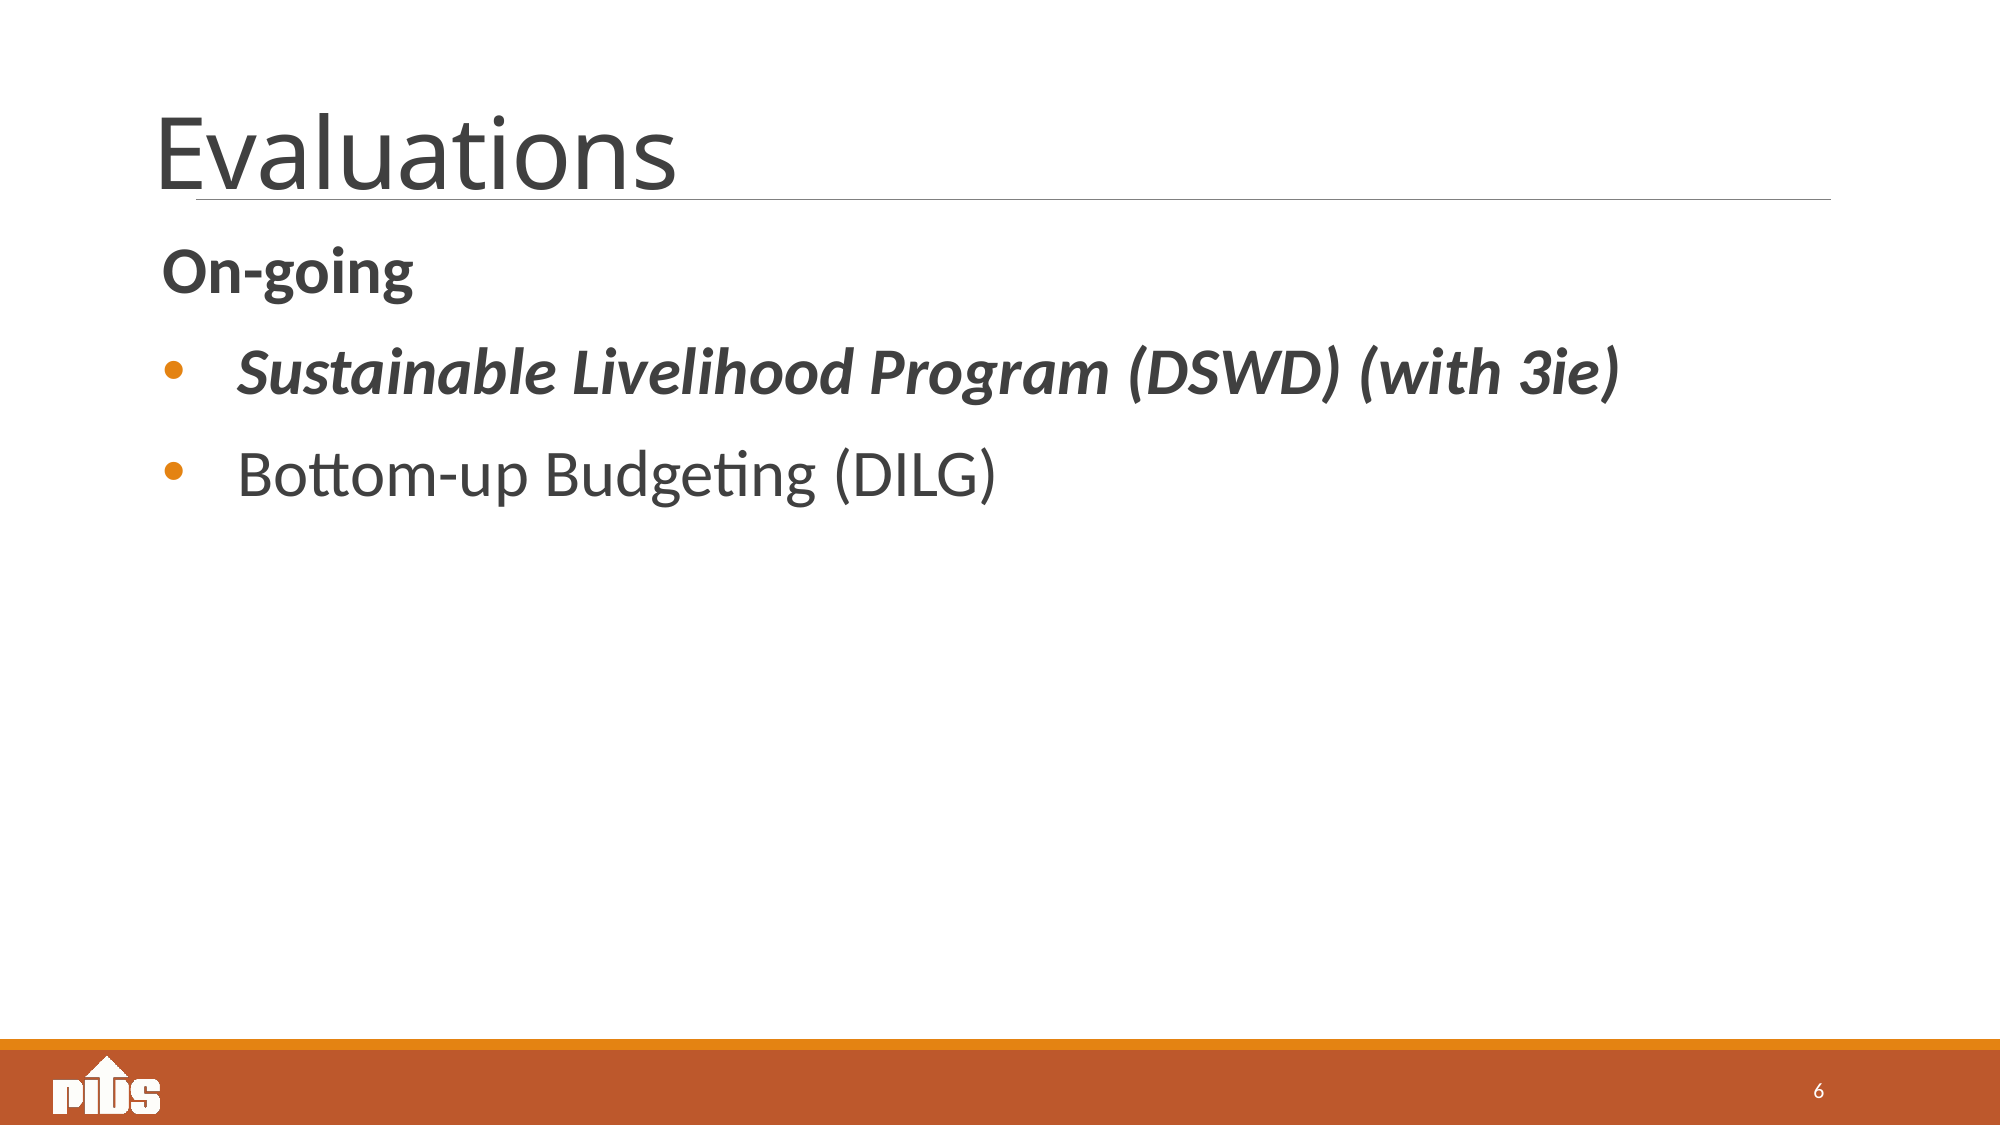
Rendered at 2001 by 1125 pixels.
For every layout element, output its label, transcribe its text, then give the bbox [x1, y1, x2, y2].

text_box [36, 1048, 2000, 1125]
title Evaluations [137, 0, 1863, 218]
list On-going Sustainable Livelihood Program (DSWD) (with 3ie) Bottom-up Budgeting (DILG) [161, 228, 1887, 926]
